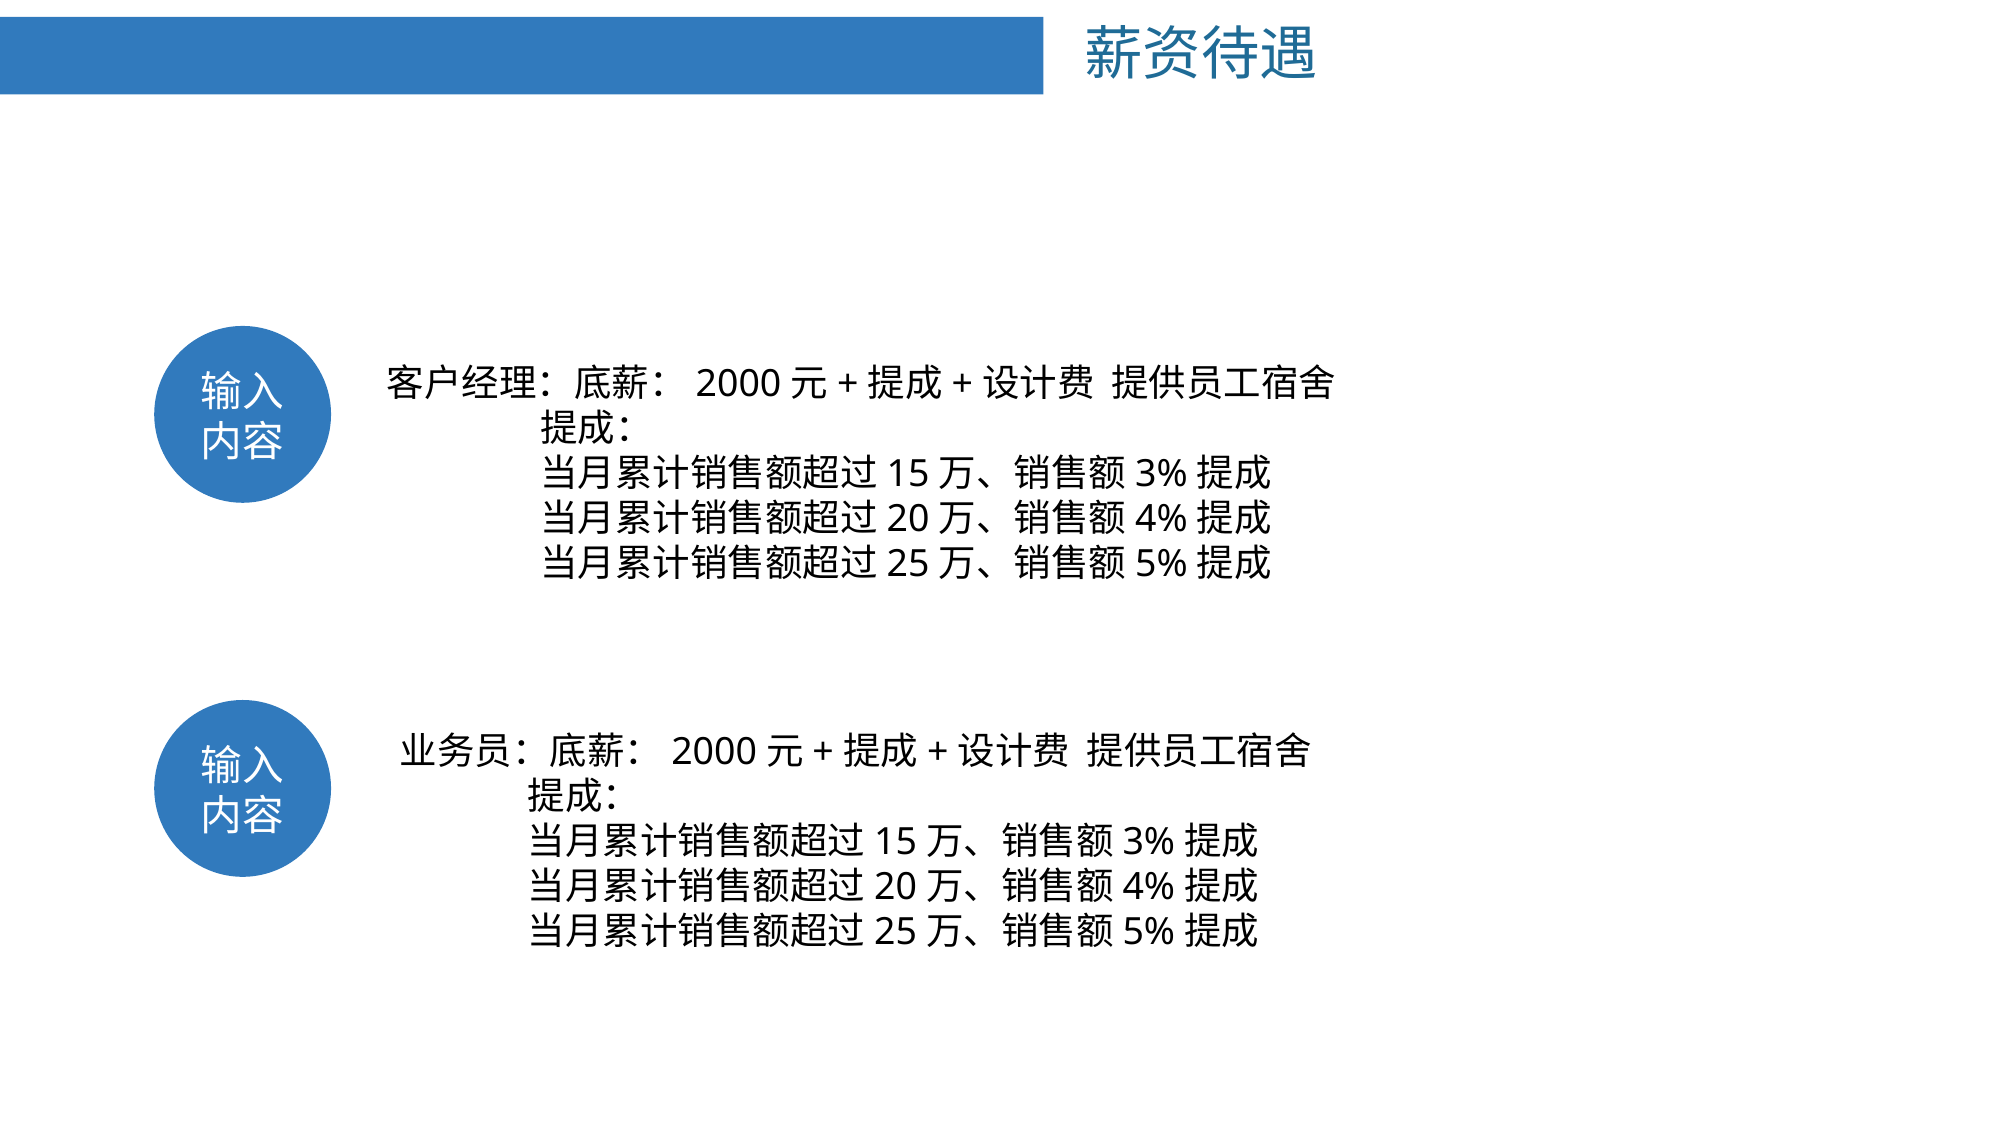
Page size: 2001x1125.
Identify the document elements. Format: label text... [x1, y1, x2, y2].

text_box 输入内容 [153, 698, 333, 878]
text_box 客户经理：底薪：2000元+提成+设计费 提供员工宿舍 提成： 当月累计销售额超过15万、销售额3%提成 当月累计销售额超过20万、销售额4%提成 当月累计销售额超过25万、销售额5%提成 [371, 351, 1682, 592]
text_box 输入内容 [153, 324, 333, 504]
text_box 业务员：底薪：2000元+提成+设计费 提供员工宿舍 提成： 当月累计销售额超过15万、销售额3%提成 当月累计销售额超过20万、销售额4%提成 当月累计销售额超过25万、销售额5%提成 [384, 719, 1628, 959]
text_box [0, 16, 1044, 95]
title 薪资待遇 [1069, 16, 1584, 96]
